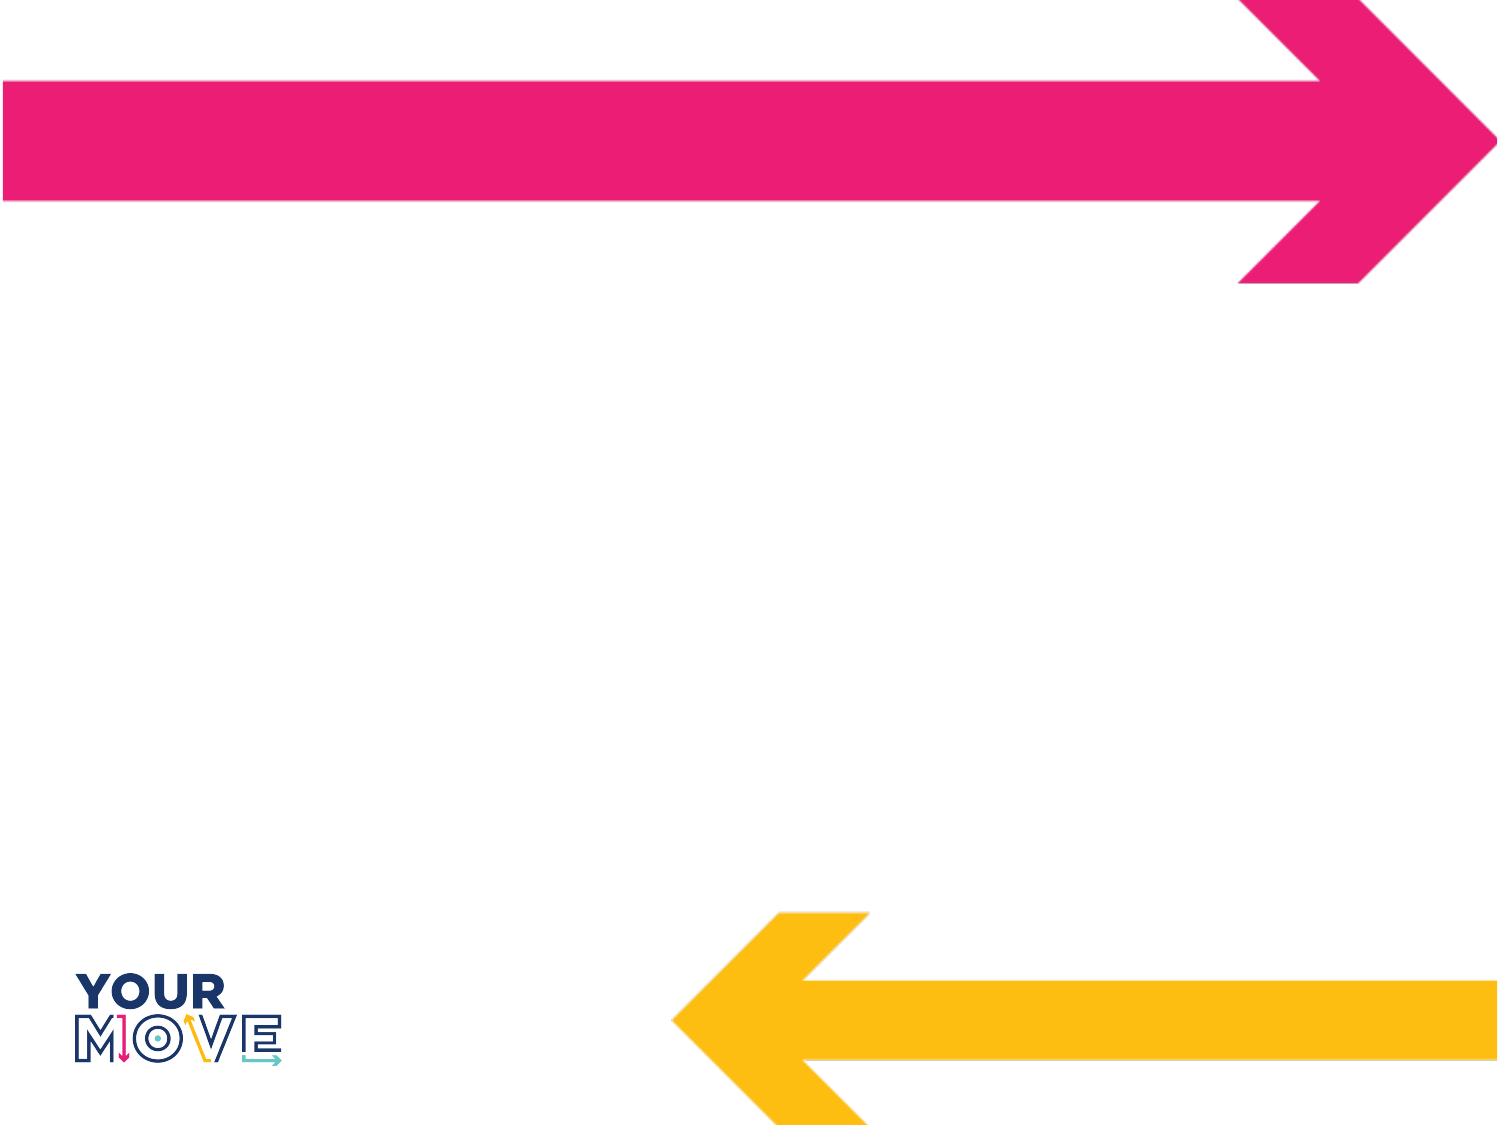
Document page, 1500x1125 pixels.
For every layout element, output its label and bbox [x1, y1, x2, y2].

picture [75, 973, 282, 1066]
